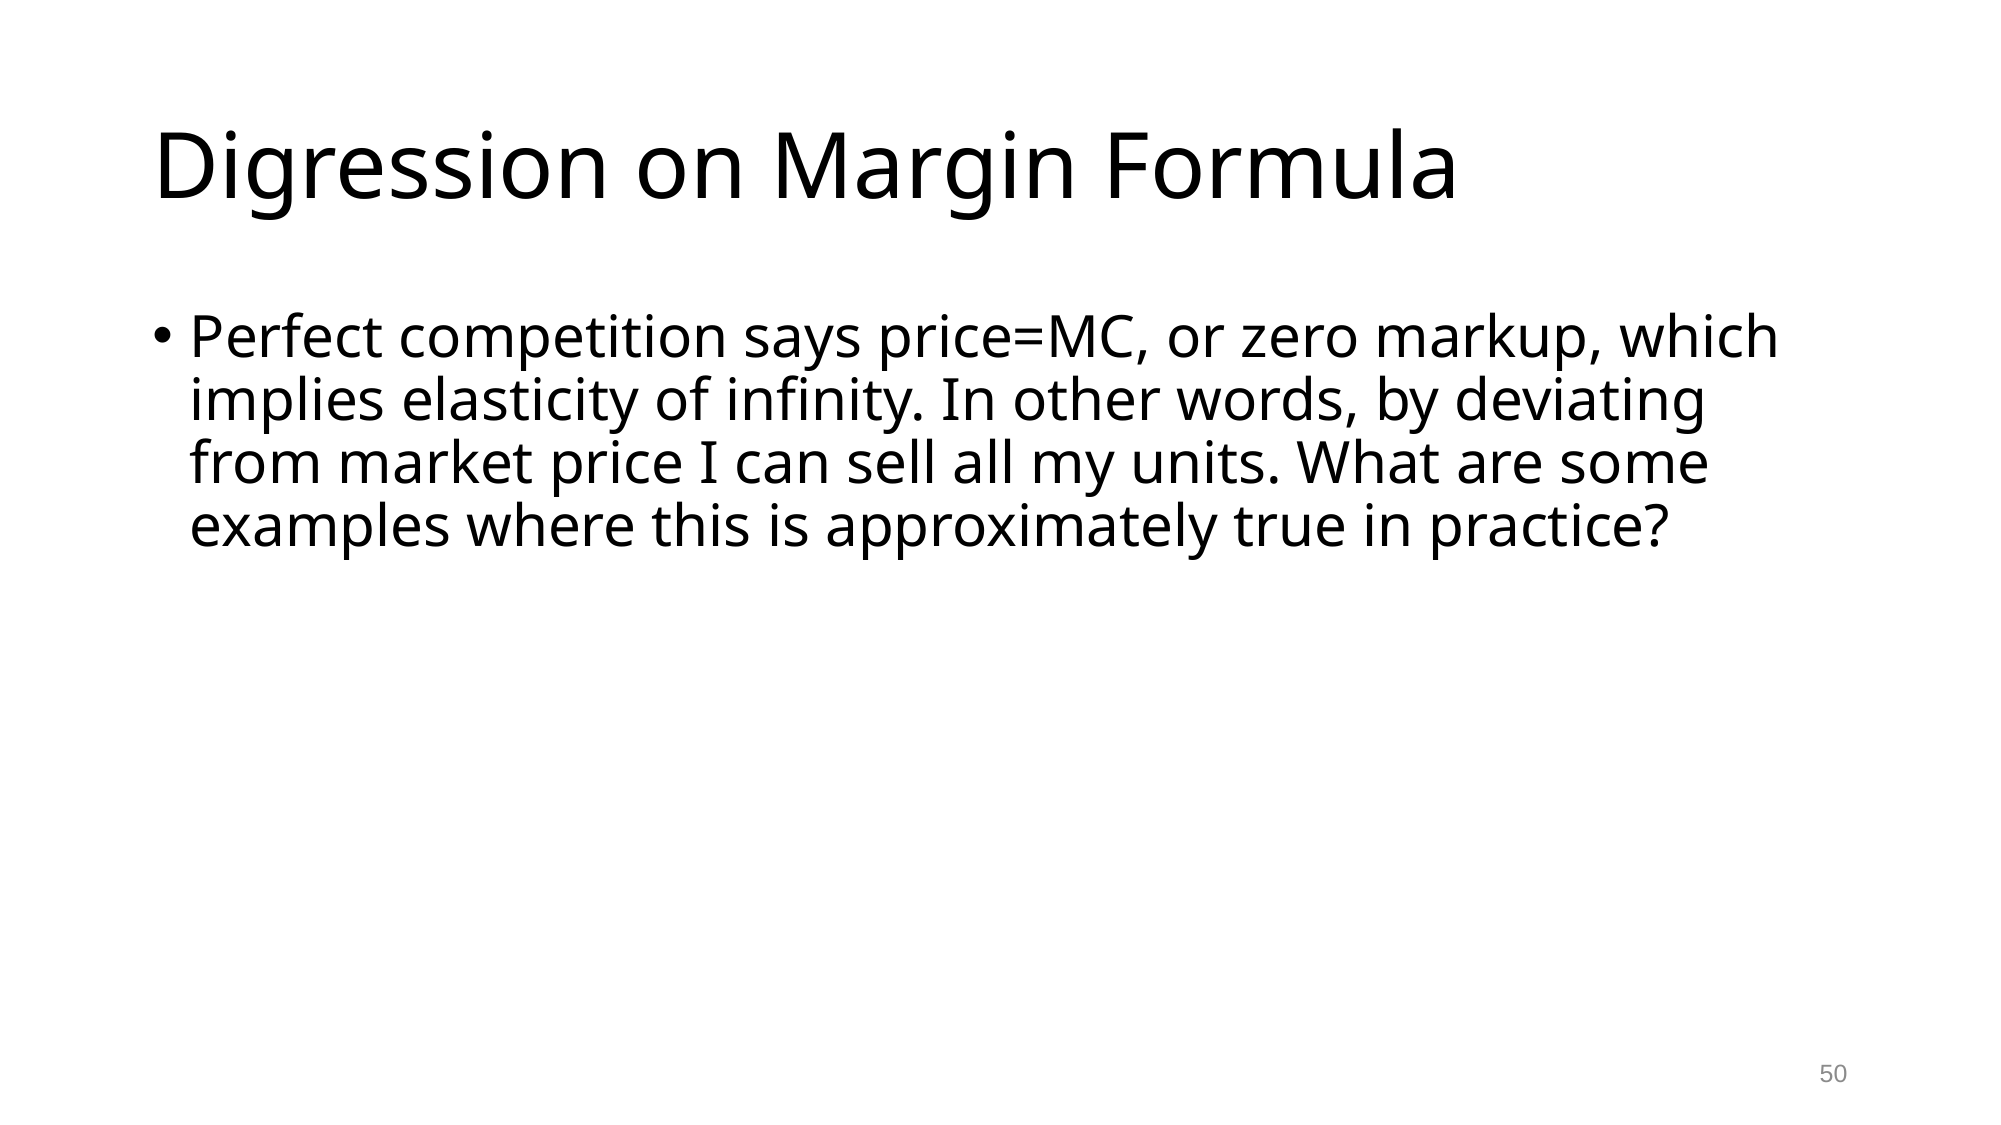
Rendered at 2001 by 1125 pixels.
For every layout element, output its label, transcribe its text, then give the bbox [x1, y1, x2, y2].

list Perfect competition says price=MC, or zero markup, which implies elasticity of infinity. In other words, by deviating from market price I can sell all my units. What are some examples where this is approximately true in practice? [137, 299, 1863, 1014]
title Digression on Margin Formula [137, 59, 1863, 278]
slide_number 50 [1412, 1042, 1863, 1103]
